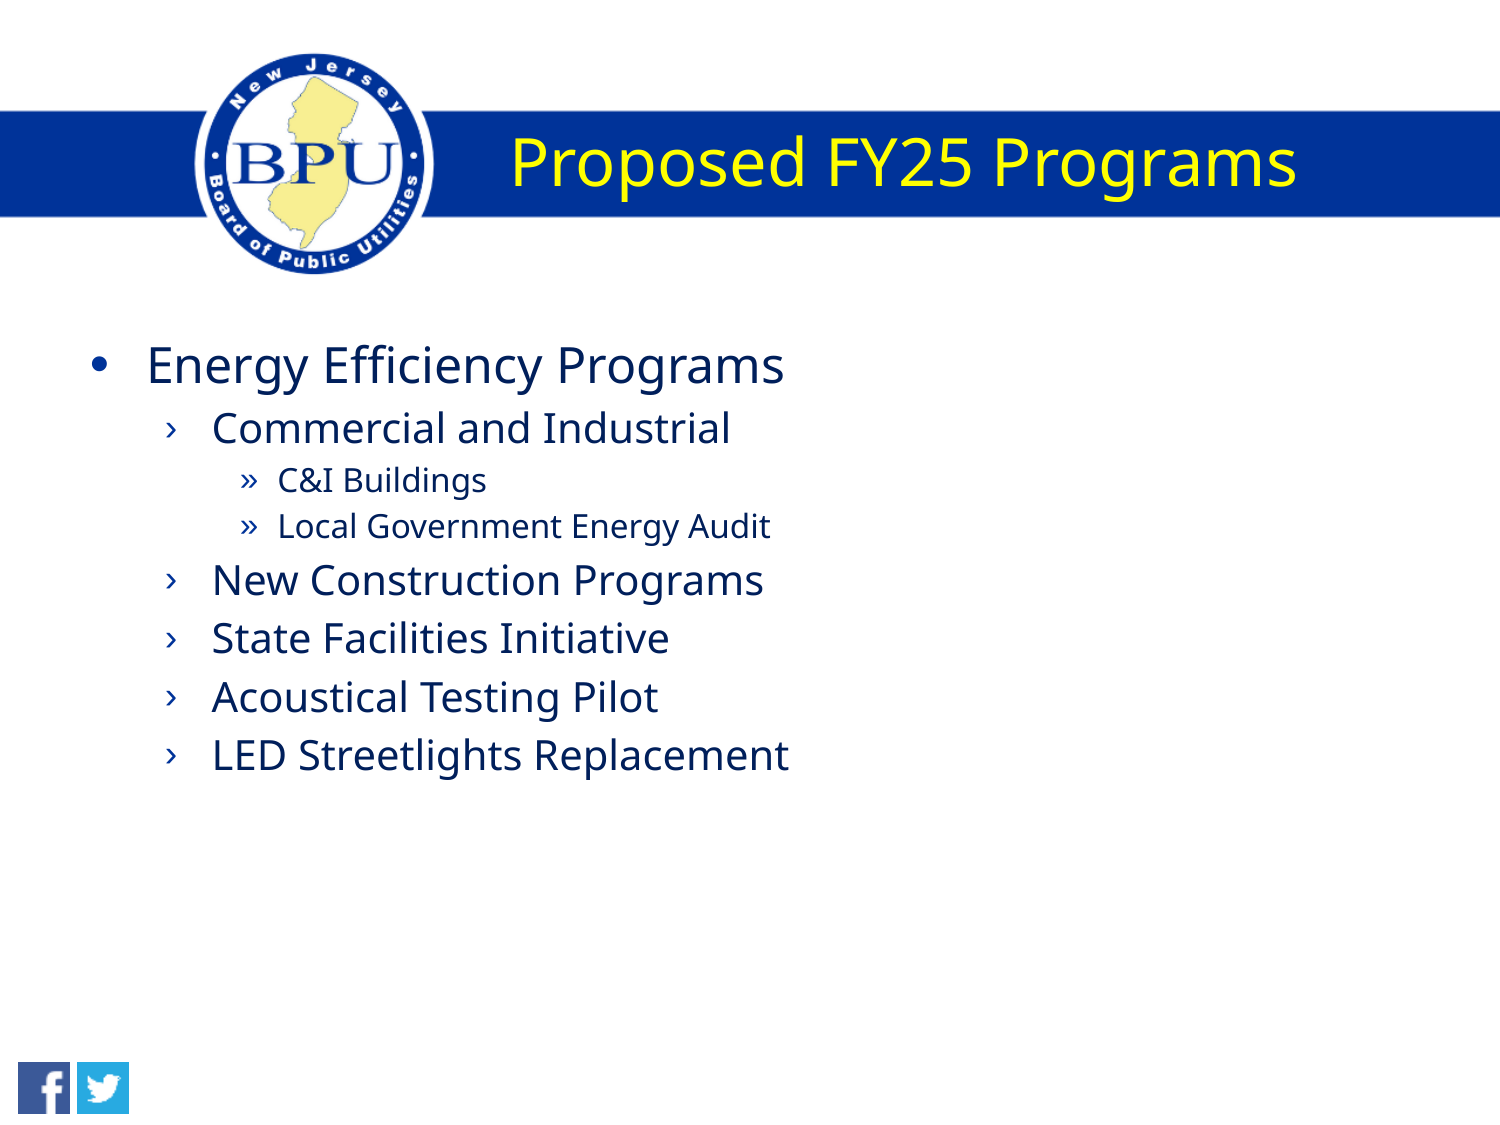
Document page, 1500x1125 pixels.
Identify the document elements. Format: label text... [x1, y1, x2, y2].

picture [18, 1062, 70, 1114]
title Proposed FY25 Programs [262, 112, 1500, 300]
list Energy Efficiency Programs Commercial and Industrial C&I Buildings Local Government Energy Audit New Construction Programs State Facilities Initiative Acoustical Testing Pilot LED Streetlights Replacement [75, 326, 1425, 1069]
picture [0, 48, 1500, 313]
picture [77, 1069, 129, 1114]
